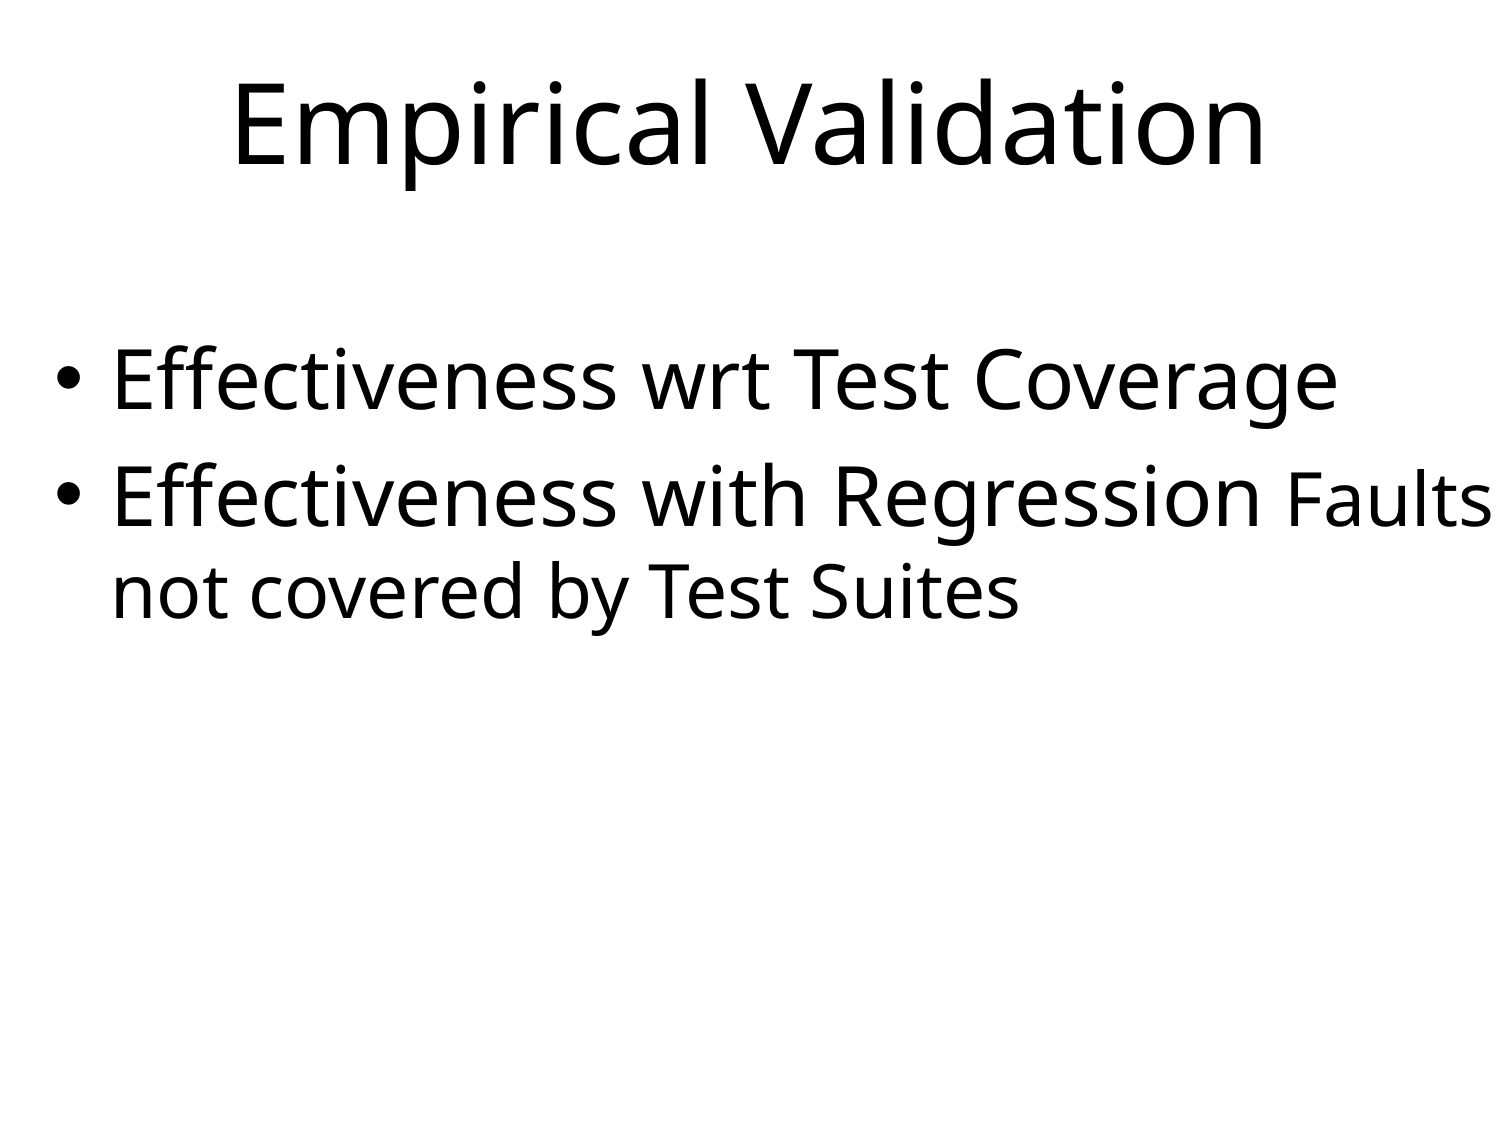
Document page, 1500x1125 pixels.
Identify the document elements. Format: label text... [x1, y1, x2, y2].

title Empirical Validation [75, 26, 1425, 214]
list Effectiveness wrt Test Coverage Effectiveness with Regression Faults not covered by Test Suites [39, 319, 1500, 1062]
